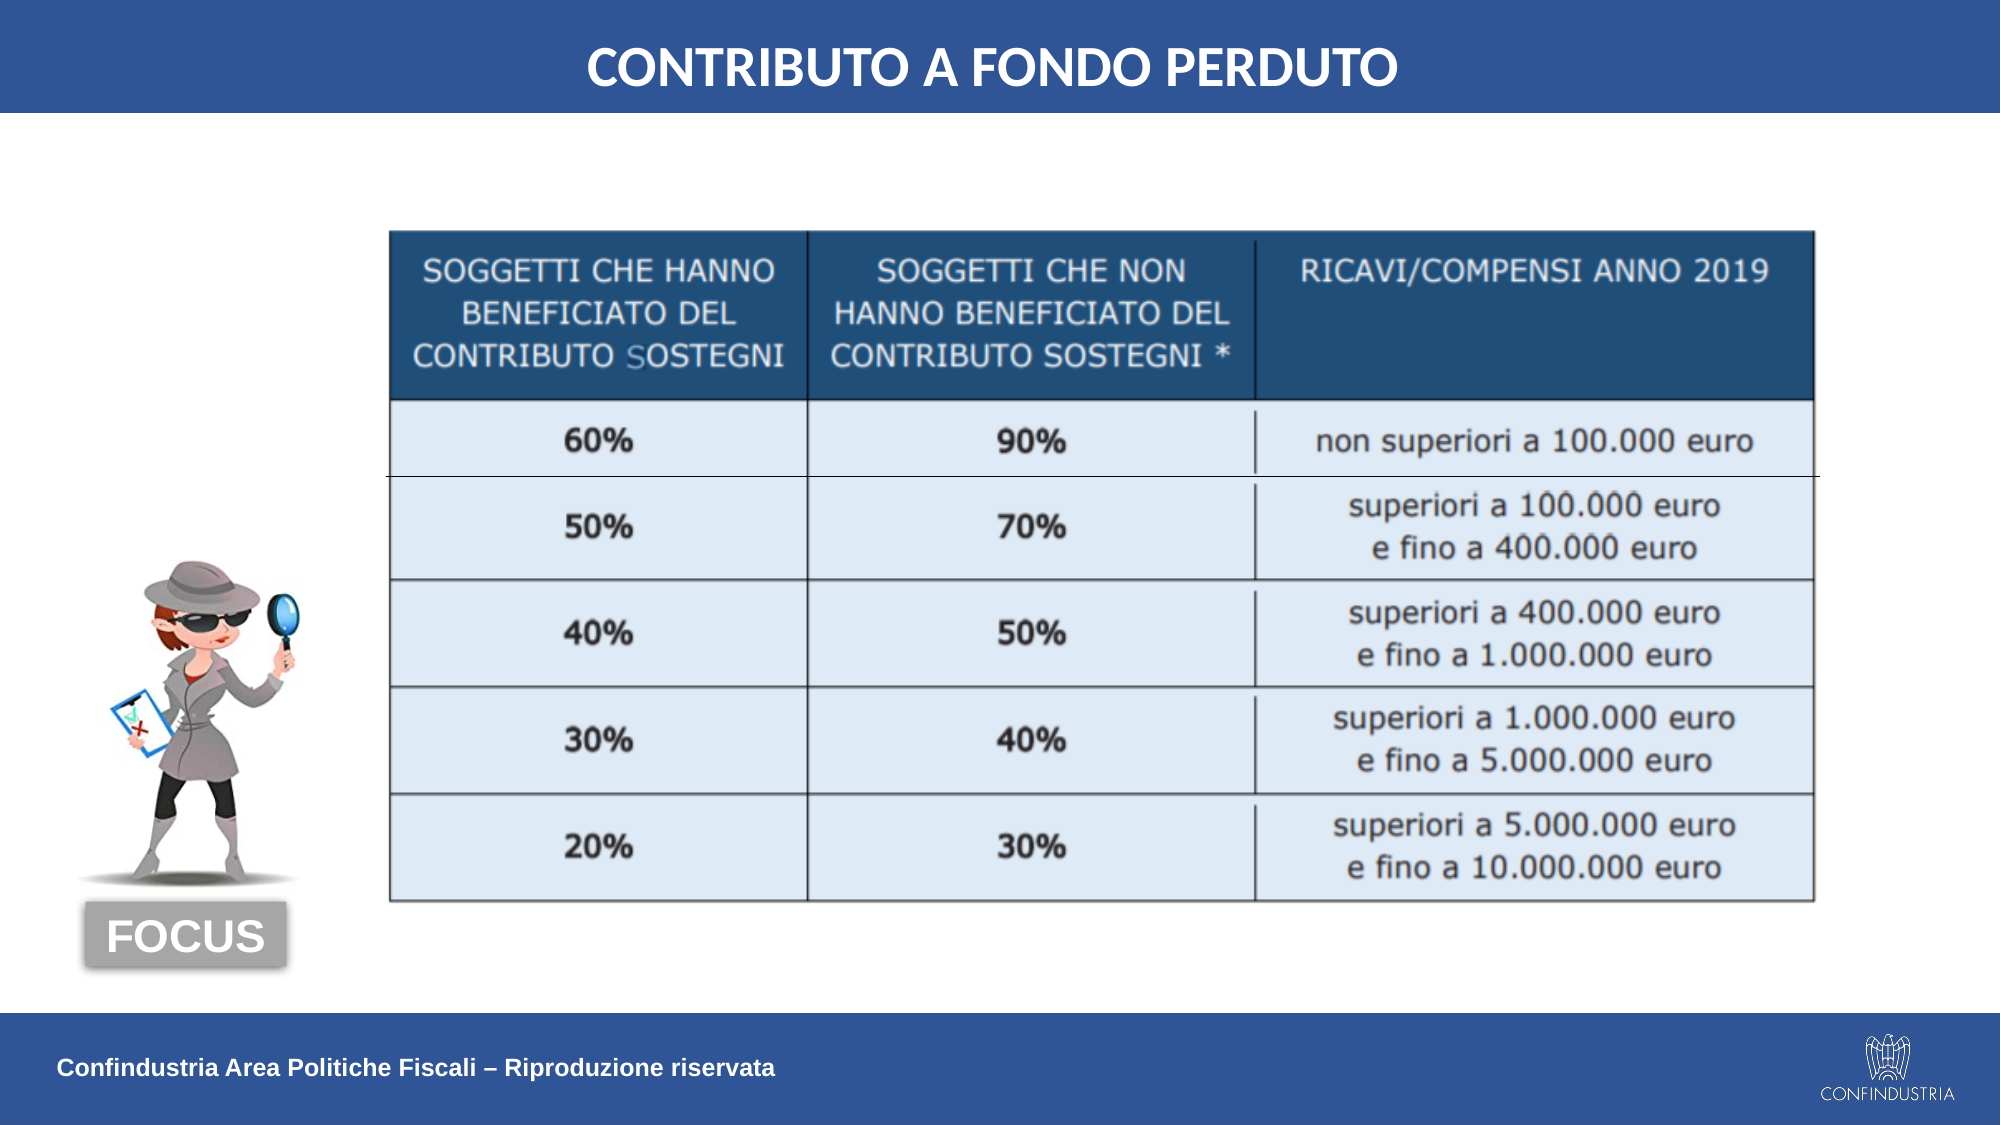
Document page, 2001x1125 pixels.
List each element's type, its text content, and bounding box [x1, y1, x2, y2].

text_box [0, 1013, 2000, 1125]
text_box FOCUS [85, 901, 287, 967]
picture [364, 208, 1837, 912]
text_box [0, 0, 2000, 113]
text_box CONTRIBUTO A FONDO PERDUTO [496, 20, 1504, 106]
picture [77, 559, 326, 897]
picture [1821, 1034, 1955, 1101]
text_box Confindustria Area Politiche Fiscali – Riproduzione riservata [0, 1044, 792, 1089]
